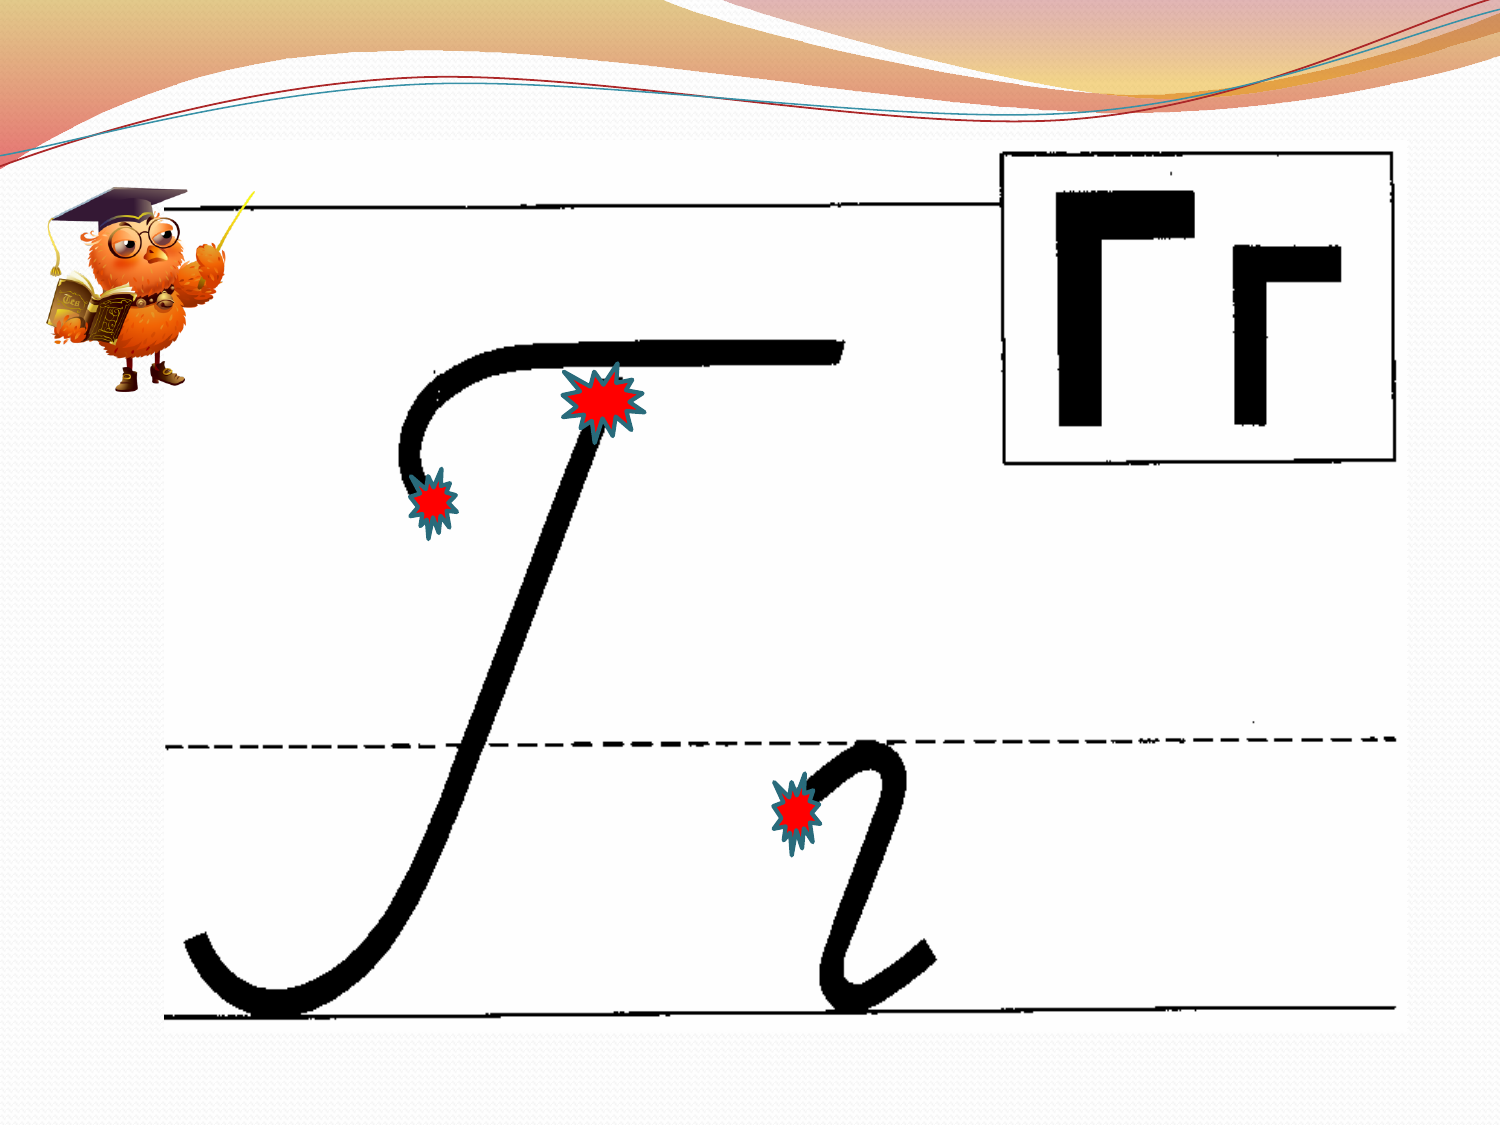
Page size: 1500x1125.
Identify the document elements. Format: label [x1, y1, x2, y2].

picture [46, 140, 1407, 1032]
